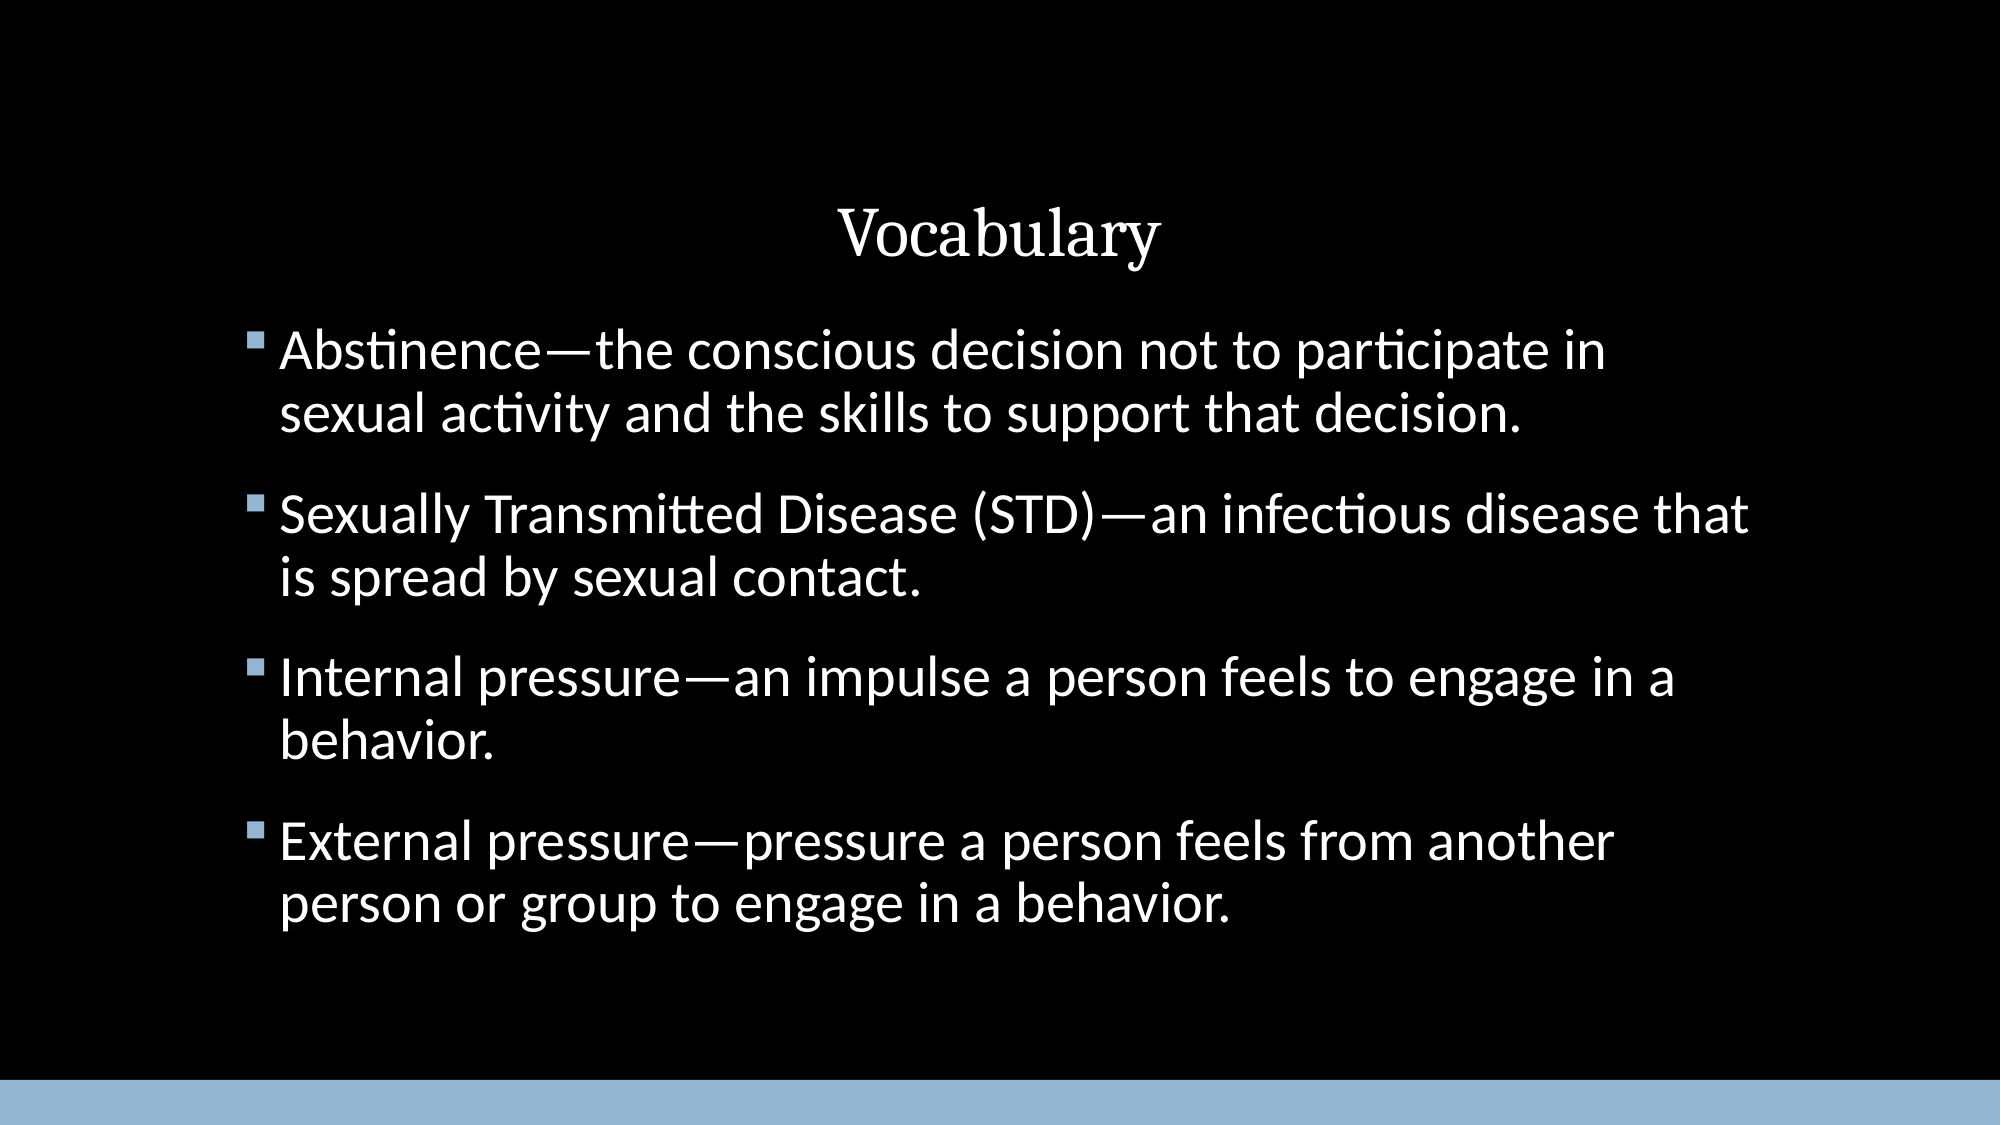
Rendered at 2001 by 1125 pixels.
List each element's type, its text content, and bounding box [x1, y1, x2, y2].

title Vocabulary [219, 76, 1780, 279]
list Abstinence—the conscious decision not to participate in sexual activity and the skills to support that decision. Sexually Transmitted Disease (STD)—an infectious disease that is spread by sexual contact. Internal pressure—an impulse a person feels to engage in a behavior. External pressure—pressure a person feels from another person or group to engage in a behavior. [219, 311, 1780, 990]
